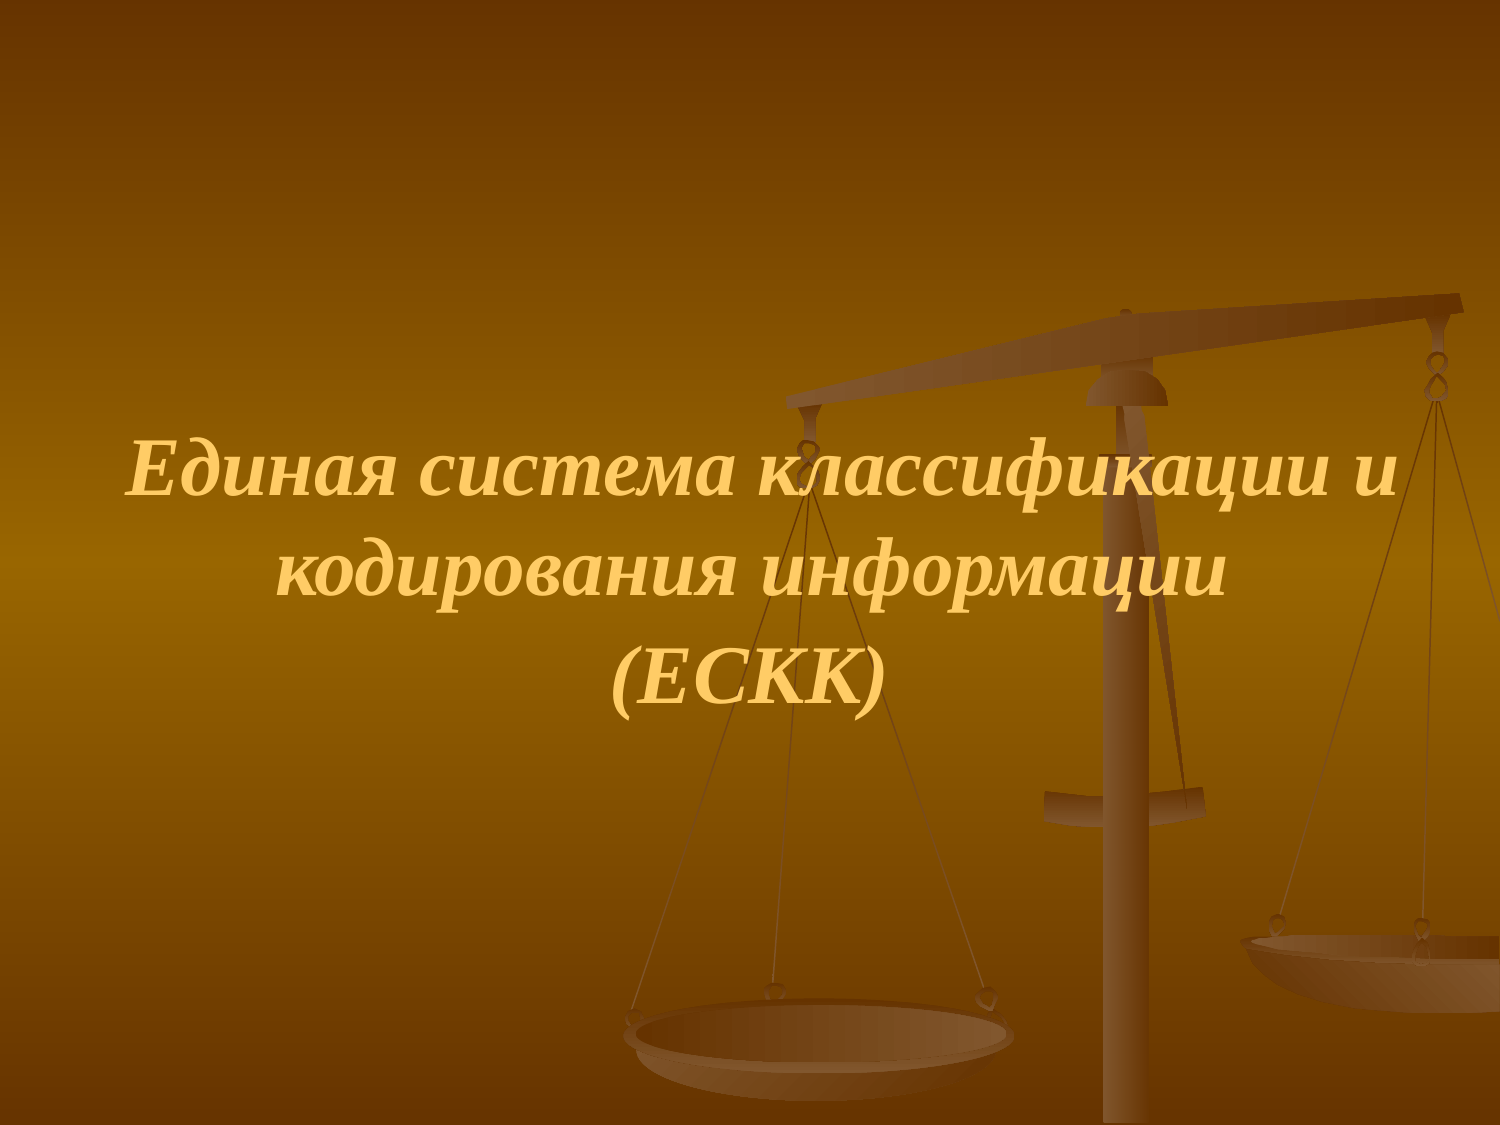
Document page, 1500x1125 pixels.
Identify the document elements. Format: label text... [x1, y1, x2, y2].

title Единая система классификации и кодирования информации (ЕСКК) [88, 302, 1437, 832]
